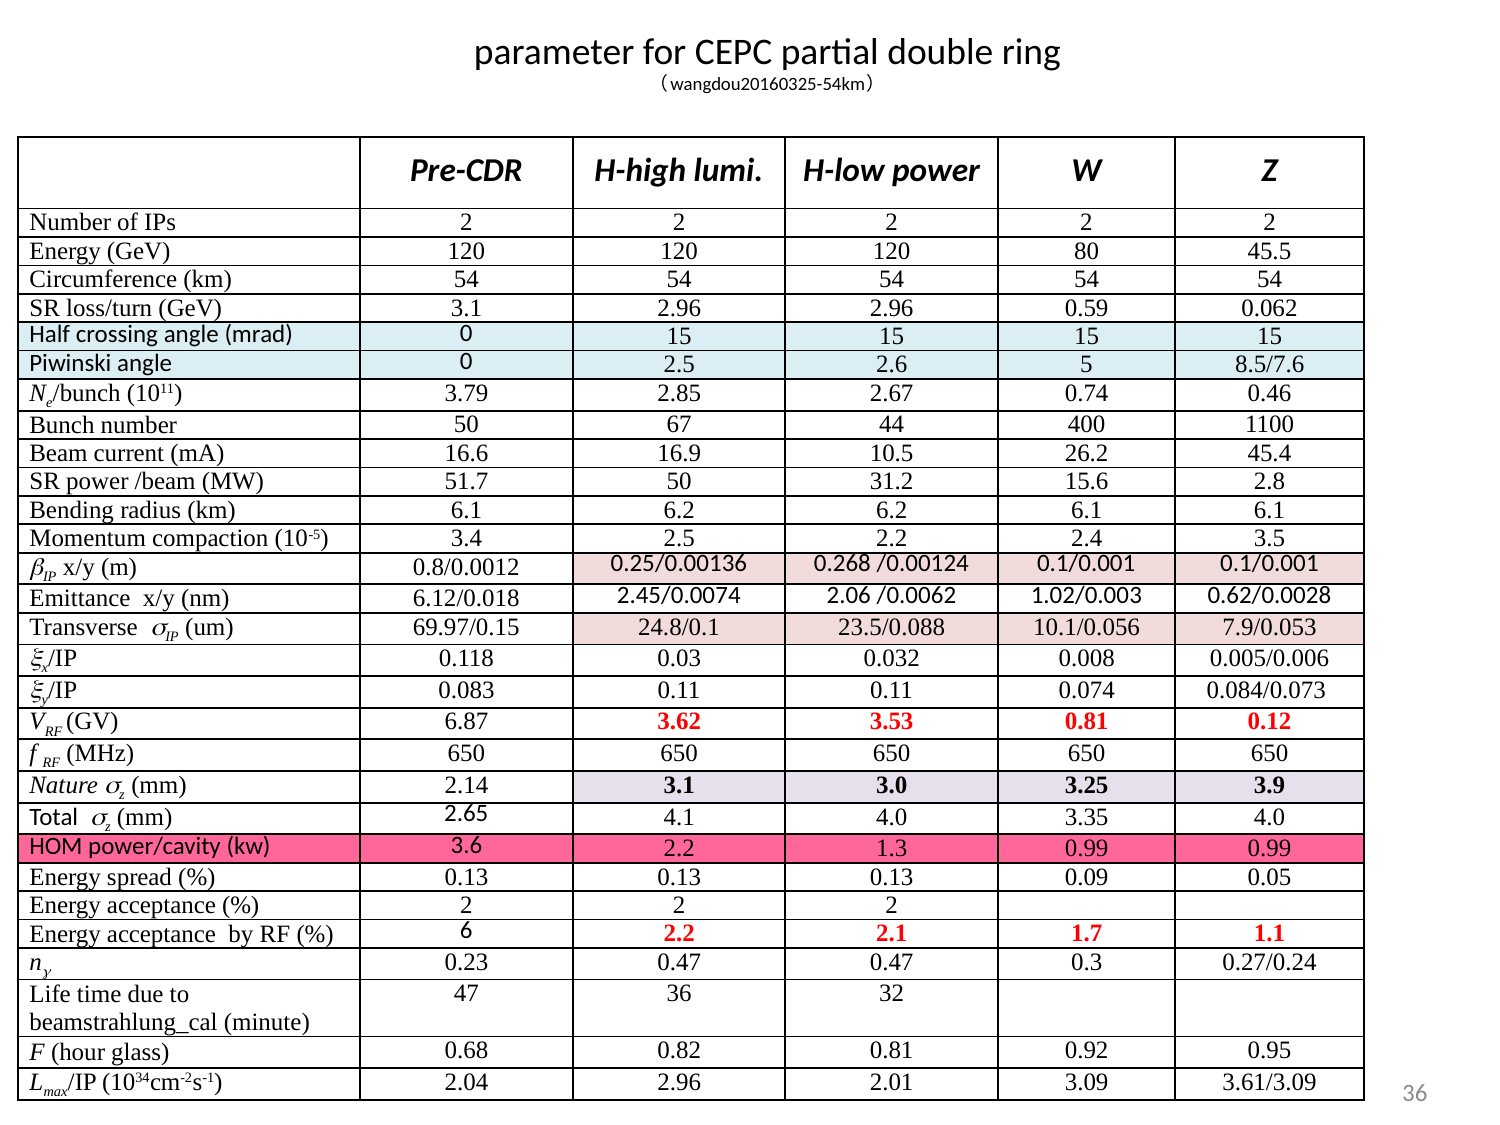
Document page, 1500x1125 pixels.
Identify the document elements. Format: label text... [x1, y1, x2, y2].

table_cell 0.47 [574, 949, 784, 979]
table_cell Beam current (mA) [19, 440, 359, 467]
table_cell Life time due to beamstrahlung_cal (minute) [19, 980, 359, 1036]
table_cell 2.4 [999, 525, 1174, 552]
table_cell 0.13 [574, 864, 784, 890]
table_cell 0.032 [786, 645, 997, 675]
table_cell 6.12/0.018 [361, 585, 572, 612]
table_cell 4.1 [574, 804, 784, 833]
table_cell 3.4 [361, 525, 572, 552]
table_cell 0.11 [574, 677, 784, 707]
table_cell 2.1 [786, 920, 997, 947]
table_cell 6.2 [574, 497, 784, 523]
table_cell 69.97/0.15 [361, 614, 572, 644]
table_cell 2.01 [786, 1069, 997, 1099]
table_cell 67 [574, 412, 784, 438]
table_cell 2.67 [786, 380, 997, 410]
table_cell Number of IPs [19, 209, 359, 236]
table_cell 0.99 [999, 835, 1174, 862]
table_cell 0.09 [999, 864, 1174, 890]
table_cell 0.23 [361, 949, 572, 979]
table_cell 2.45/0.0074 [574, 585, 784, 612]
title parameter for CEPC partial double ring （wangdou20160325-54km） [64, 19, 1471, 102]
table_cell SR power /beam (MW) [19, 468, 359, 495]
table_cell 0.083 [361, 677, 572, 707]
table_cell Transverse IP (um) [19, 614, 359, 644]
table_cell 50 [574, 468, 784, 495]
table_cell F (hour glass) [19, 1037, 359, 1067]
table_cell 54 [1176, 266, 1363, 293]
table_cell 1.3 [786, 835, 997, 862]
table_cell 3.09 [999, 1069, 1092, 1099]
table_cell 0.05 [1176, 864, 1363, 890]
table_cell 0.68 [361, 1037, 572, 1067]
table_cell 8.5/7.6 [1176, 351, 1363, 378]
table_cell 2.2 [574, 920, 784, 947]
table_cell 2.6 [786, 351, 997, 378]
table_cell 0.47 [786, 949, 997, 979]
table_cell Total z (mm) [19, 804, 359, 833]
table_cell Half crossing angle (mrad) [19, 323, 359, 350]
table_cell 2 [361, 892, 572, 919]
table_cell 3.62 [574, 709, 784, 738]
table_cell 2.04 [361, 1069, 572, 1099]
table_cell 0.92 [999, 1037, 1174, 1067]
table_cell VRF (GV) [19, 709, 359, 738]
table_cell 2.65 [361, 804, 572, 833]
table_cell 2 [574, 209, 784, 236]
table_cell 2.14 [361, 772, 572, 802]
table_cell 0.74 [999, 380, 1174, 410]
table_cell Emittance x/y (nm) [19, 585, 359, 612]
table_cell 3.35 [999, 804, 1174, 833]
table_cell 0.81 [786, 1037, 997, 1067]
table_cell 0.62/0.0028 [1176, 585, 1363, 612]
table_cell 2.96 [574, 1069, 784, 1099]
table_cell SR loss/turn (GeV) [19, 295, 359, 321]
table_cell 650 [1176, 740, 1363, 770]
table_cell 54 [999, 266, 1174, 293]
table_cell Energy acceptance (%) [19, 892, 359, 919]
table_cell [1176, 980, 1363, 1036]
table_cell 2.8 [1176, 468, 1363, 495]
table_cell 1.02/0.003 [999, 585, 1174, 612]
table_header H-high lumi. [574, 138, 784, 208]
table_cell 6.1 [1176, 497, 1363, 523]
table_cell [999, 980, 1174, 1036]
table_cell 26.2 [999, 440, 1174, 467]
table_cell 6.87 [361, 709, 572, 738]
table_cell 0.008 [999, 645, 1174, 675]
table_cell n [19, 949, 359, 979]
table_cell 54 [574, 266, 784, 293]
table_cell Ne/bunch (1011) [19, 380, 359, 410]
table_cell 2 [999, 209, 1174, 236]
table_cell Lmax/IP (1034cm-2s-1) [19, 1069, 359, 1099]
table_cell 1.1 [1176, 920, 1363, 947]
table_cell 45.4 [1176, 440, 1363, 467]
table_cell 0.062 [1176, 295, 1363, 321]
table_cell 80 [999, 238, 1174, 265]
table_cell [999, 892, 1174, 919]
table_header Pre-CDR [361, 138, 572, 208]
table_cell 120 [786, 238, 997, 265]
table_cell x/IP [19, 645, 359, 675]
table_cell 0 [361, 323, 572, 350]
table_cell 15.6 [999, 468, 1174, 495]
table_cell HOM power/cavity (kw) [19, 835, 359, 862]
table_cell 15 [574, 323, 784, 350]
table_cell 7.9/0.053 [1176, 614, 1363, 644]
table_cell 6 [361, 920, 572, 947]
table_cell 0.95 [1176, 1037, 1363, 1061]
table_cell Energy (GeV) [19, 238, 359, 265]
table_cell 0.27/0.24 [1176, 949, 1363, 979]
table_cell 4.0 [786, 804, 997, 833]
table_cell 120 [361, 238, 572, 265]
table_cell 15 [786, 323, 997, 350]
table_cell Piwinski angle [19, 351, 359, 378]
table_header [19, 138, 359, 208]
table_cell 44 [786, 412, 997, 438]
table_cell 1100 [1176, 412, 1363, 438]
table_header Z [1176, 138, 1363, 208]
table_cell 2.85 [574, 380, 784, 410]
table_cell 0.1/0.001 [999, 554, 1174, 583]
table_cell 0.074 [999, 677, 1174, 707]
table_cell 2.96 [574, 295, 784, 321]
table_cell 0.8/0.0012 [361, 554, 572, 583]
table_cell 3.0 [786, 772, 997, 802]
table_cell Bending radius (km) [19, 497, 359, 523]
table_cell 3.6 [361, 835, 572, 862]
table_cell 2.06 /0.0062 [786, 585, 997, 612]
table_cell 2.2 [574, 835, 784, 862]
table_cell 0.82 [574, 1037, 784, 1067]
table_cell 2.5 [574, 525, 784, 552]
table_cell 10.1/0.056 [999, 614, 1174, 644]
table_cell 0.81 [999, 709, 1174, 738]
table_cell f RF (MHz) [19, 740, 359, 770]
table_cell 2.2 [786, 525, 997, 552]
table_cell 6.1 [361, 497, 572, 523]
table_cell 6.1 [999, 497, 1174, 523]
table_cell 10.5 [786, 440, 997, 467]
table_cell Nature z (mm) [19, 772, 359, 802]
table_cell 2 [574, 892, 784, 919]
table_cell 31.2 [786, 468, 997, 495]
table_cell 50 [361, 412, 572, 438]
table_cell 15 [999, 323, 1174, 350]
table_cell 0.005/0.006 [1176, 645, 1363, 675]
table_cell Bunch number [19, 412, 359, 438]
table_header H-low power [786, 138, 997, 208]
table_cell 16.6 [361, 440, 572, 467]
table_cell 0 [361, 351, 572, 378]
table_cell 0.46 [1176, 380, 1363, 410]
table_cell [1176, 892, 1363, 919]
table_cell 2 [786, 209, 997, 236]
table_cell 54 [786, 266, 997, 293]
table_cell 0.268 /0.00124 [786, 554, 997, 583]
table_cell 4.0 [1176, 804, 1363, 833]
table_cell y/IP [19, 677, 359, 707]
table_cell 0.59 [999, 295, 1174, 321]
table_cell 5 [999, 351, 1174, 378]
table_cell 2 [1176, 209, 1363, 236]
table_cell 3.1 [574, 772, 784, 802]
table_cell 0.12 [1176, 709, 1363, 738]
table_cell 45.5 [1176, 238, 1363, 265]
table_cell 1.7 [999, 920, 1174, 947]
table_cell 0.99 [1176, 835, 1363, 862]
table_cell 15 [1176, 323, 1363, 350]
table_cell 3.5 [1176, 525, 1363, 552]
table_cell 24.8/0.1 [574, 614, 784, 644]
table_cell 2.5 [574, 351, 784, 378]
table_cell 0.11 [786, 677, 997, 707]
table_cell 23.5/0.088 [786, 614, 997, 644]
table_cell 51.7 [361, 468, 572, 495]
table_cell 0.03 [574, 645, 784, 675]
table_cell 54 [361, 266, 572, 293]
table_cell Energy spread (%) [19, 864, 359, 890]
table_cell 3.79 [361, 380, 572, 410]
table_cell 32 [786, 980, 997, 1036]
table_cell 2 [361, 209, 572, 236]
table_cell 650 [361, 740, 572, 770]
table_cell 6.2 [786, 497, 997, 523]
table_cell 400 [999, 412, 1174, 438]
table_cell Circumference (km) [19, 266, 359, 293]
table_cell 120 [574, 238, 784, 265]
table_cell 47 [361, 980, 572, 1036]
table_cell 0.3 [999, 949, 1174, 979]
table_cell 2.96 [786, 295, 997, 321]
table_cell 650 [574, 740, 784, 770]
table_cell 36 [574, 980, 784, 1036]
table_cell 3.53 [786, 709, 997, 738]
table_cell Energy acceptance by RF (%) [19, 920, 359, 947]
table_cell 650 [786, 740, 997, 770]
table_cell 3.25 [999, 772, 1174, 802]
table_cell 16.9 [574, 440, 784, 467]
table_cell 0.118 [361, 645, 572, 675]
table_cell 3.1 [361, 295, 572, 321]
table_cell IP x/y (m) [19, 554, 359, 583]
table_cell 0.084/0.073 [1176, 677, 1363, 707]
table_cell 0.13 [786, 864, 997, 890]
table_cell 0.1/0.001 [1176, 554, 1363, 583]
table_header W [999, 138, 1174, 208]
table_cell 650 [999, 740, 1174, 770]
table_cell 0.25/0.00136 [574, 554, 784, 583]
table_cell Momentum compaction (10-5) [19, 525, 359, 552]
table_cell 2 [786, 892, 997, 919]
table_cell 3.9 [1176, 772, 1363, 802]
table_cell 0.13 [361, 864, 572, 890]
slide_number 36 [1092, 1061, 1443, 1122]
